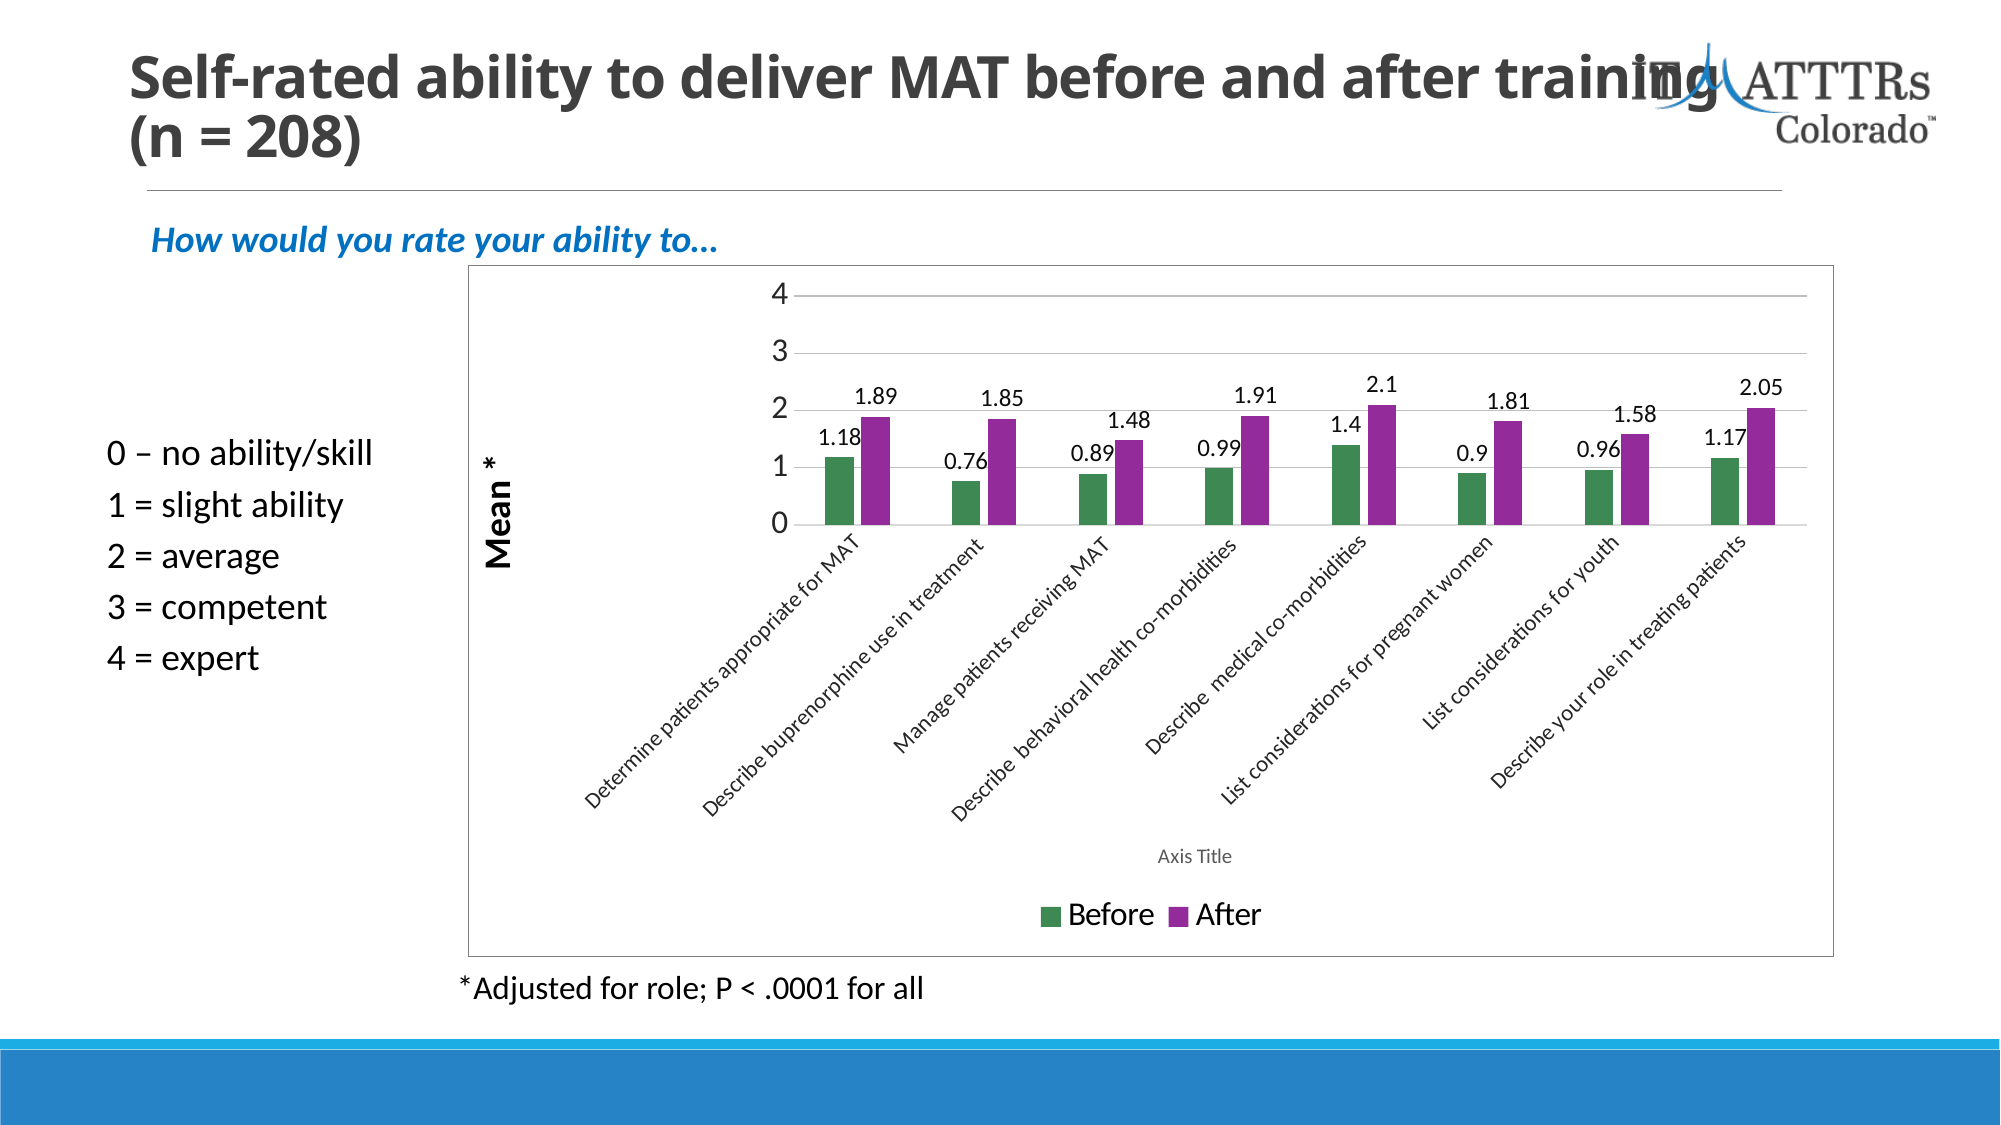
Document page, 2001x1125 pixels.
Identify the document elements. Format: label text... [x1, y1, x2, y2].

picture [1619, 31, 1948, 159]
chart [468, 265, 1835, 957]
text_box How would you rate your ability to… [136, 207, 748, 268]
title Self-rated ability to deliver MAT before and after training (n = 208) [114, 51, 1765, 178]
text_box 0 – no ability/skill 1 = slight ability 2 = average 3 = competent 4 = expert [92, 421, 400, 686]
text_box *Adjusted for role; P < .0001 for all [442, 958, 1198, 1014]
